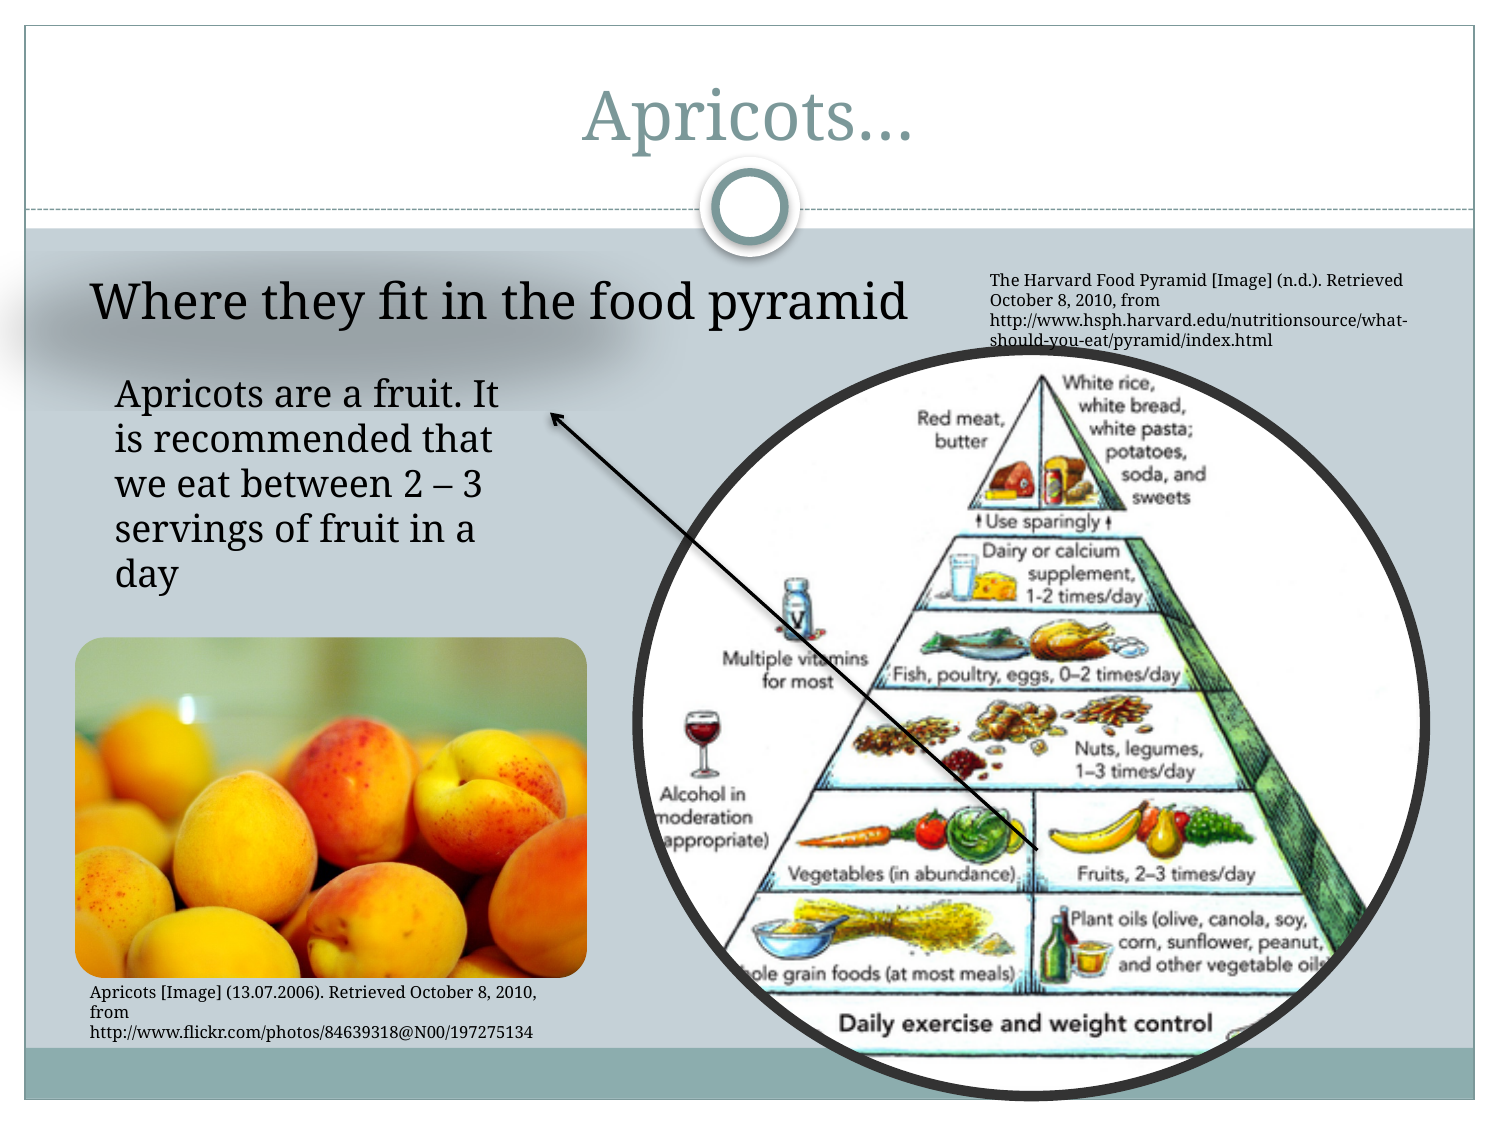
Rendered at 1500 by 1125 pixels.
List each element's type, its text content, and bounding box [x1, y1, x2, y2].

title Apricots… [49, 37, 1450, 162]
picture [637, 349, 1426, 1097]
text_box The Harvard Food Pyramid [Image] (n.d.). Retrieved October 8, 2010, from http://www.hsph.harvard.edu/nutritionsource/what-should-you-eat/pyramid/index.html [974, 262, 1425, 349]
text_box Apricots [Image] (13.07.2006). Retrieved October 8, 2010, from http://www.flickr.com/photos/84639318@N00/197275134 [74, 988, 588, 1050]
picture [74, 637, 588, 979]
text_box Apricots are a fruit. It is recommended that we eat between 2 – 3 servings of fruit in a day [99, 362, 550, 603]
list Where they fit in the food pyramid [591, 262, 963, 347]
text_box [549, 412, 1038, 851]
